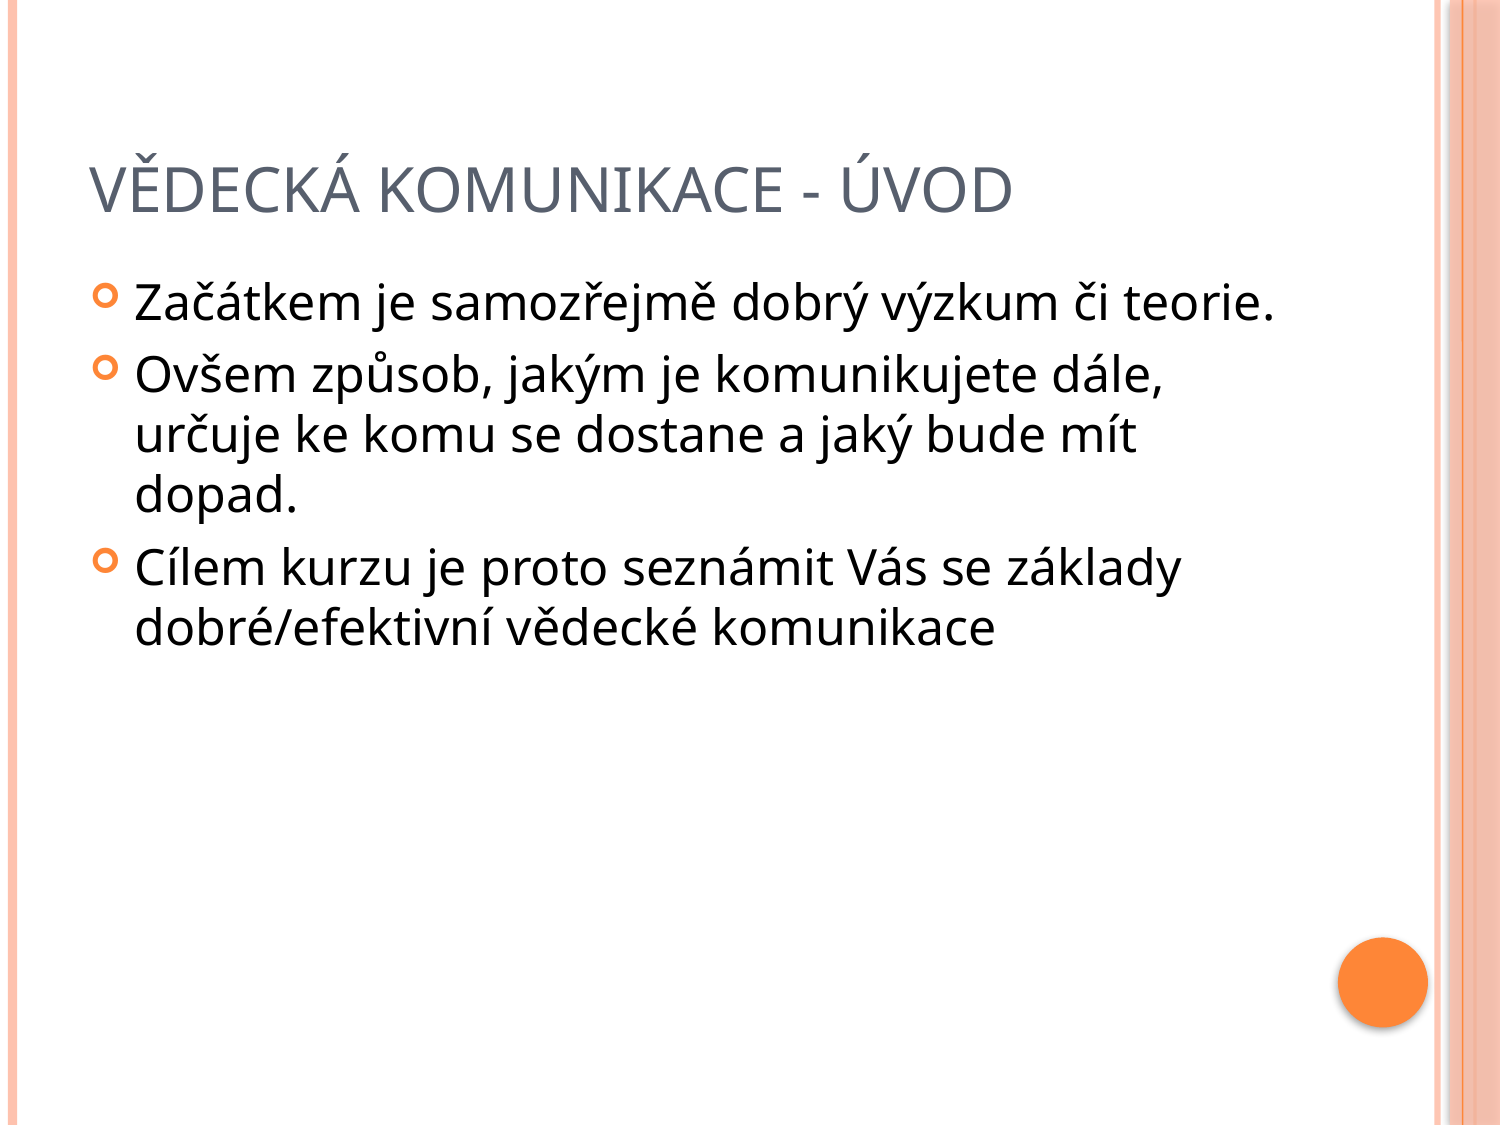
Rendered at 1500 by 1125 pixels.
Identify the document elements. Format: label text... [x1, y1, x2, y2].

title Vědecká komunikace - úvod [75, 45, 1300, 233]
list Začátkem je samozřejmě dobrý výzkum či teorie. Ovšem způsob, jakým je komunikujete dále, určuje ke komu se dostane a jaký bude mít dopad. Cílem kurzu je proto seznámit Vás se základy dobré/efektivní vědecké komunikace [75, 262, 1300, 1062]
